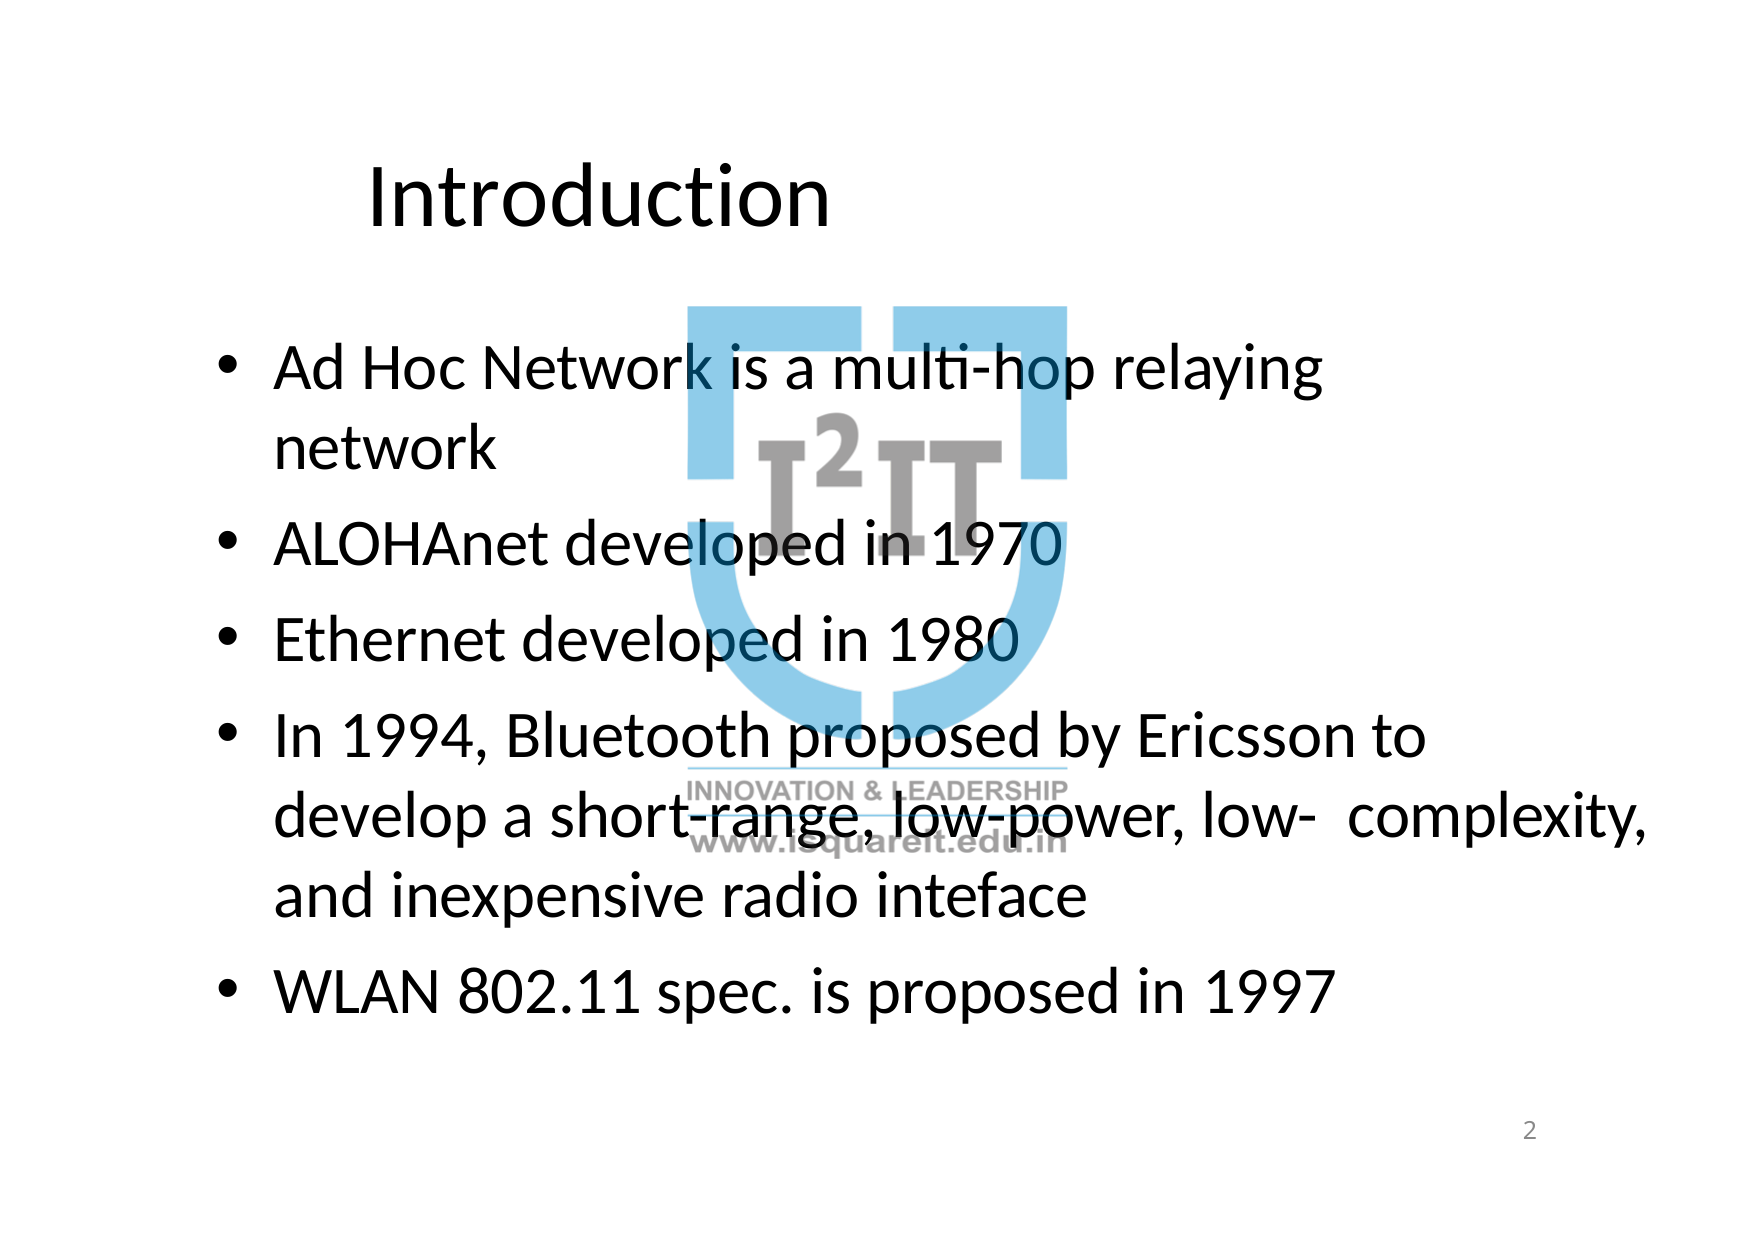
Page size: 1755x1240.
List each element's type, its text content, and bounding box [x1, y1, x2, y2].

title Introduction [364, 132, 1111, 320]
text_box Ad Hoc Network is a multi-hop relaying network ALOHAnet developed in 1970 Ethernet developed in 1980 In 1994, Bluetooth proposed by Ericsson to develop a short-range, low-power, low- complexity, and inexpensive radio inteface WLAN 802.11 spec. is proposed in 1997 [214, 320, 1665, 1027]
slide_number 2 [1502, 1112, 1543, 1240]
picture [652, 283, 1102, 883]
